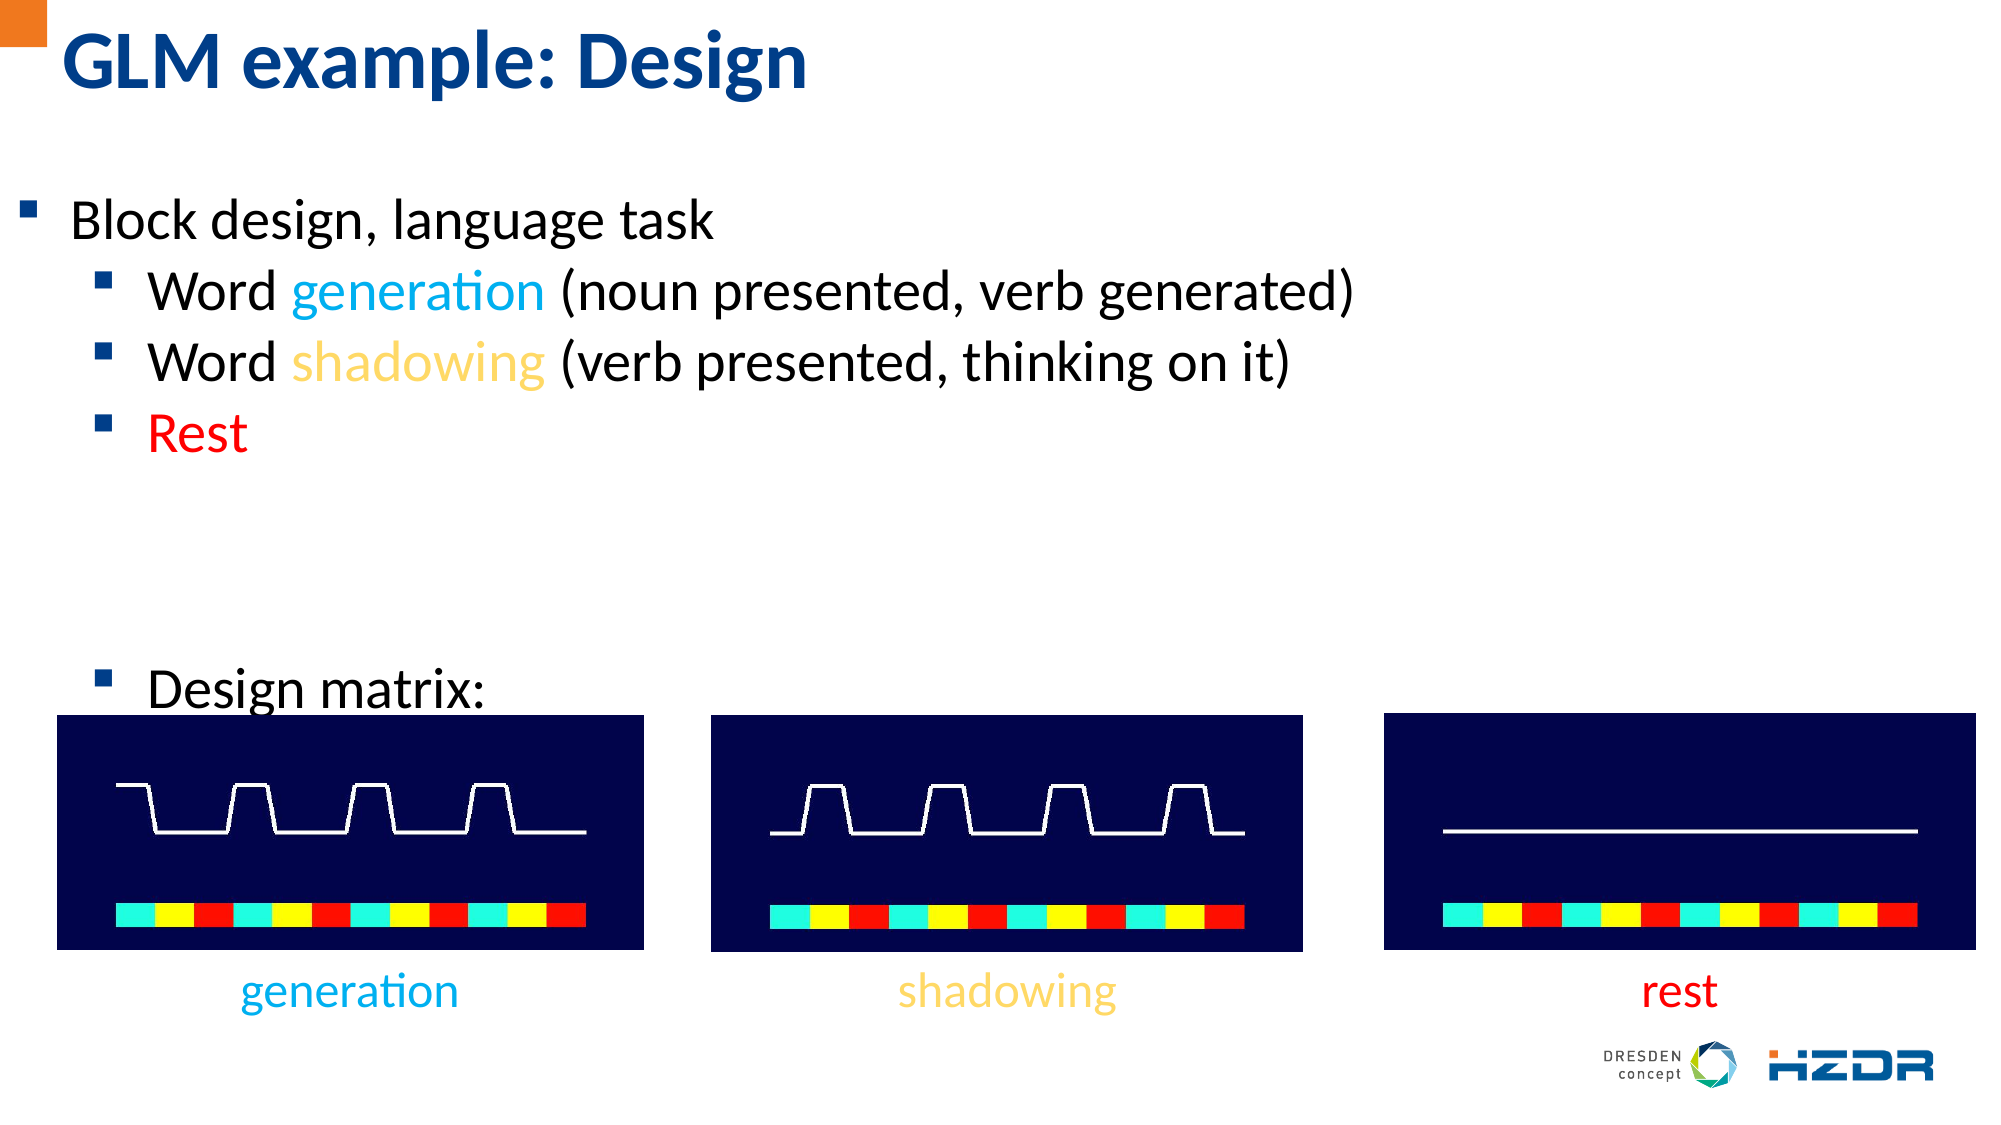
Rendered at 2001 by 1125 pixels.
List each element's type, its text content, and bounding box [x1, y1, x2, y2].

picture [1384, 713, 1976, 950]
text_box generation [225, 950, 475, 1025]
text_box rest [1626, 950, 1734, 1025]
picture [711, 715, 1304, 952]
list Block design, language task Word generation (noun presented, verb generated) Word shadowing (verb presented, thinking on it) Rest Design matrix: [0, 181, 1862, 1125]
picture [57, 715, 644, 950]
text_box shadowing [882, 952, 1132, 1025]
title GLM example: Design [47, 0, 1490, 124]
picture [1862, 1049, 1934, 1081]
